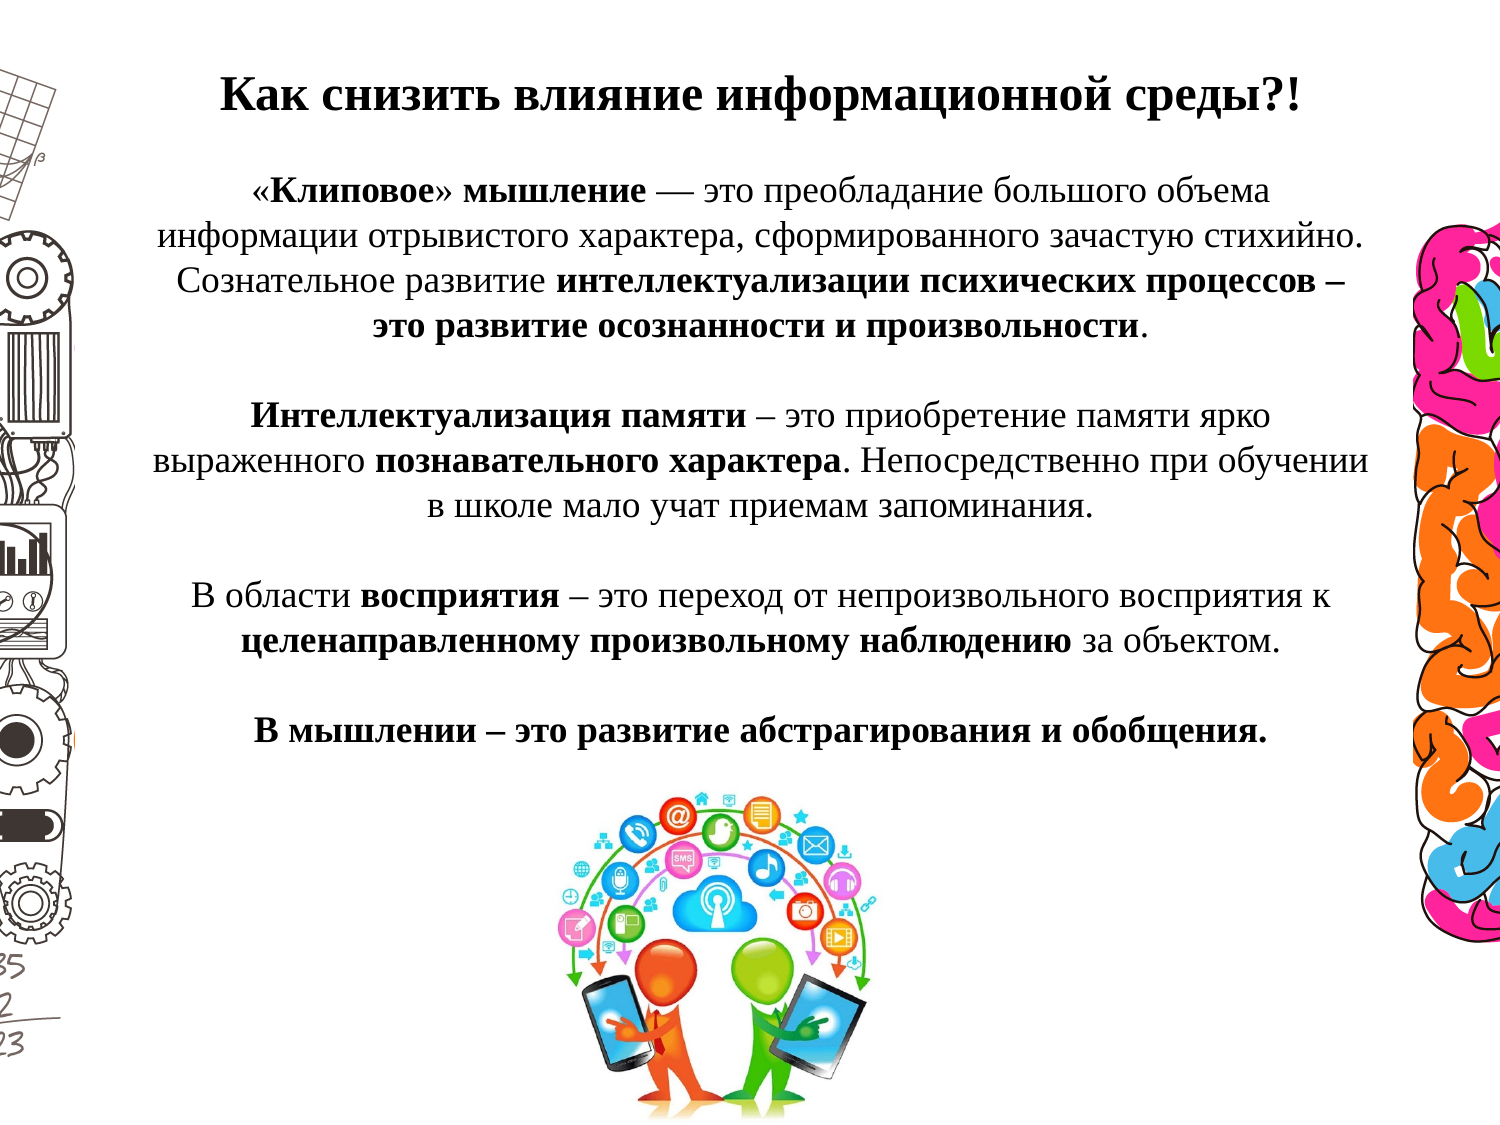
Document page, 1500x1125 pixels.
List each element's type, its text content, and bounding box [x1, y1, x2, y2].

text_box [132, 745, 1424, 807]
picture [0, 0, 1500, 1125]
text_box Как снизить влияние информационной среды?! «Клиповое» мышление — это преобладание большого объема информации отрывистого характера, сформированного зачастую стихийно. Сознательное развитие интеллектуализации психических процессов – это развитие осознанности и произвольности. Интеллектуализация памяти – это приобретение памяти ярко выраженного познавательного характера. Непосредственно при обучении в школе мало учат приемам запоминания. В области восприятия – это переход от непроизвольного восприятия к целенаправленному произвольному наблюдению за объектом. В мышлении – это развитие абстрагирования и обобщения. [132, 52, 1390, 758]
